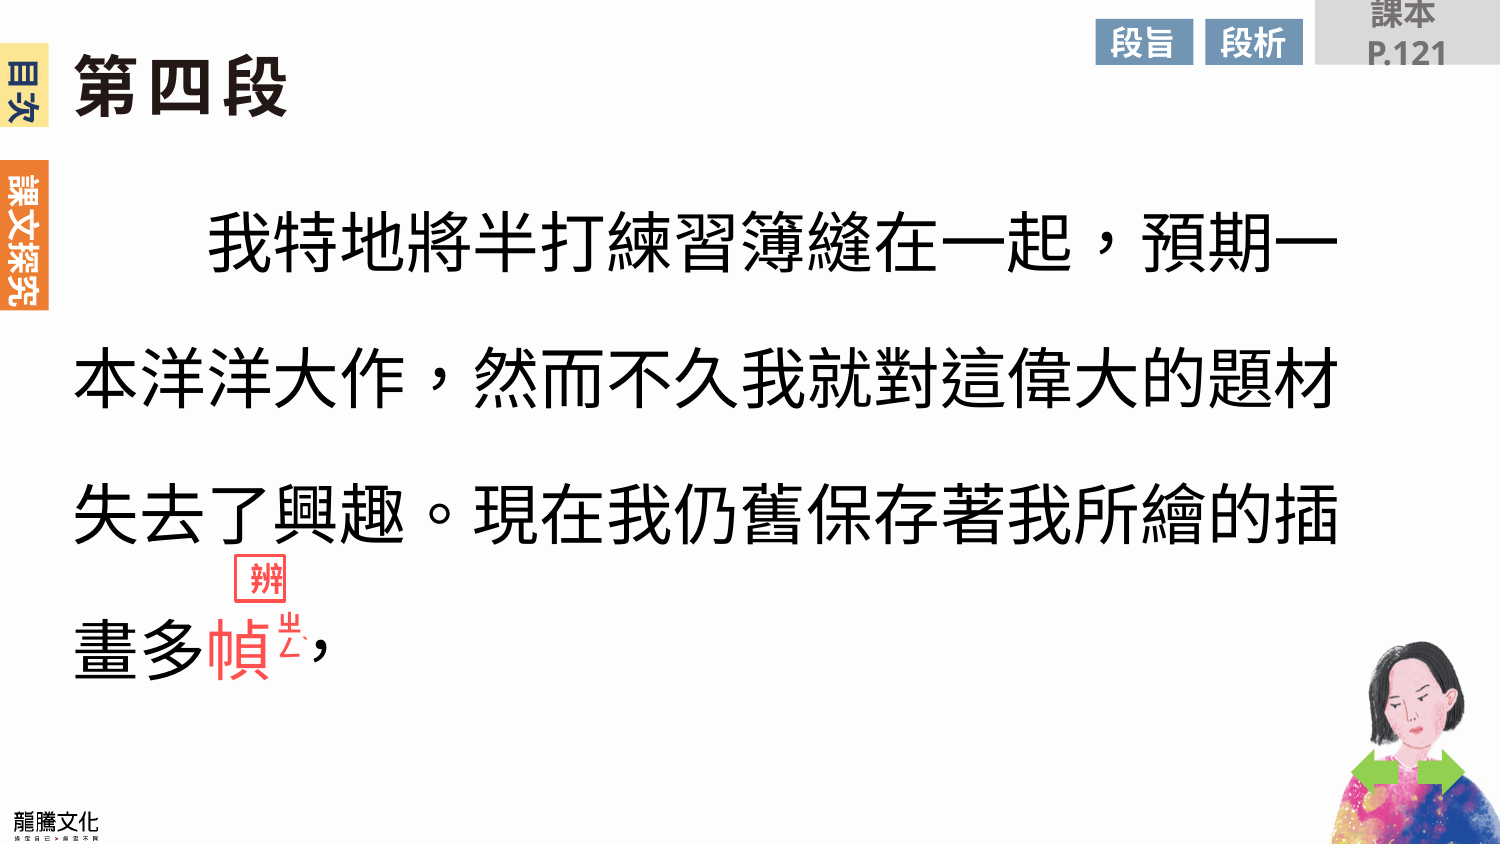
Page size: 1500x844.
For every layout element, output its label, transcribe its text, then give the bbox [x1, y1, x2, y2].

text_box [1349, 746, 1400, 799]
text_box 辨 [235, 555, 285, 601]
text_box 我特地將半打練習簿縫在一起，預期一本洋洋大作，然而不久我就對這偉大的題材失去了興趣。現在我仍舊保存著我所繪的插畫多幀 ， [57, 137, 1418, 697]
text_box 課本P.121 [1314, 0, 1500, 66]
text_box 段析 [1205, 18, 1303, 65]
picture [14, 811, 98, 841]
text_box [1416, 746, 1467, 799]
text_box 第四段 [57, 37, 414, 133]
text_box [262, 595, 362, 671]
text_box 段旨 [1095, 18, 1194, 65]
picture [1329, 641, 1500, 844]
